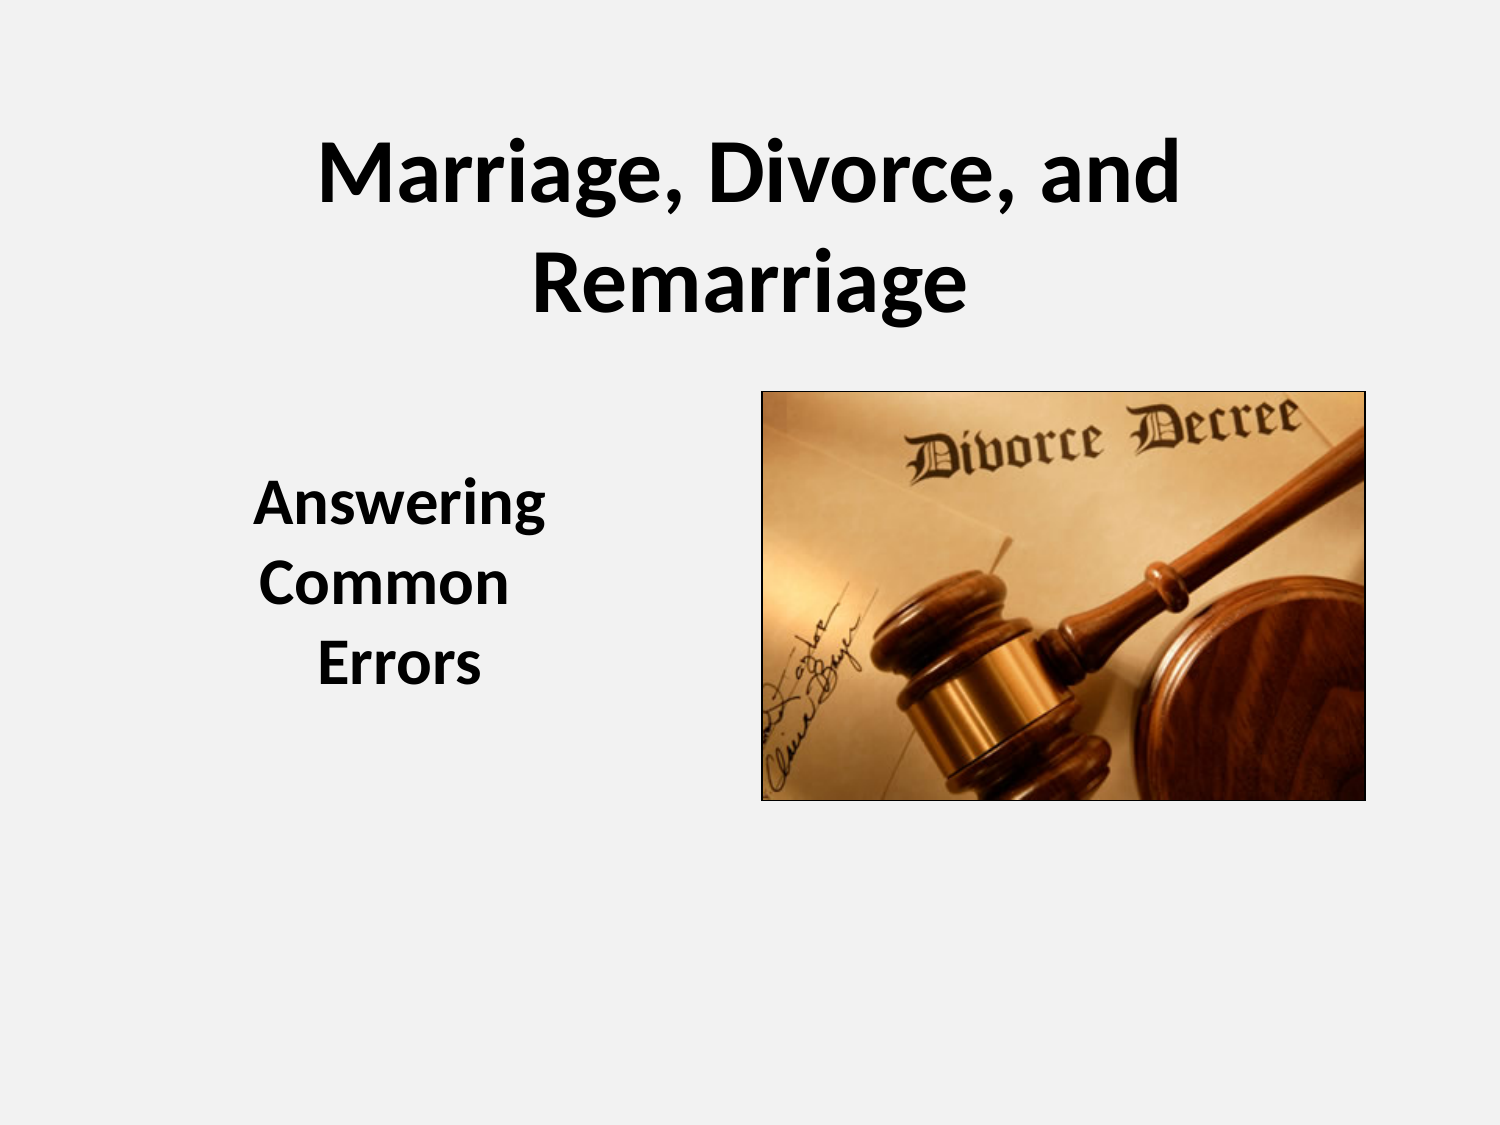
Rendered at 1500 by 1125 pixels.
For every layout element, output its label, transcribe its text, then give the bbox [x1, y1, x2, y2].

subtitle Answering Common Errors [174, 450, 625, 738]
title Marriage, Divorce, and Remarriage [112, 99, 1388, 342]
picture [762, 391, 1365, 801]
